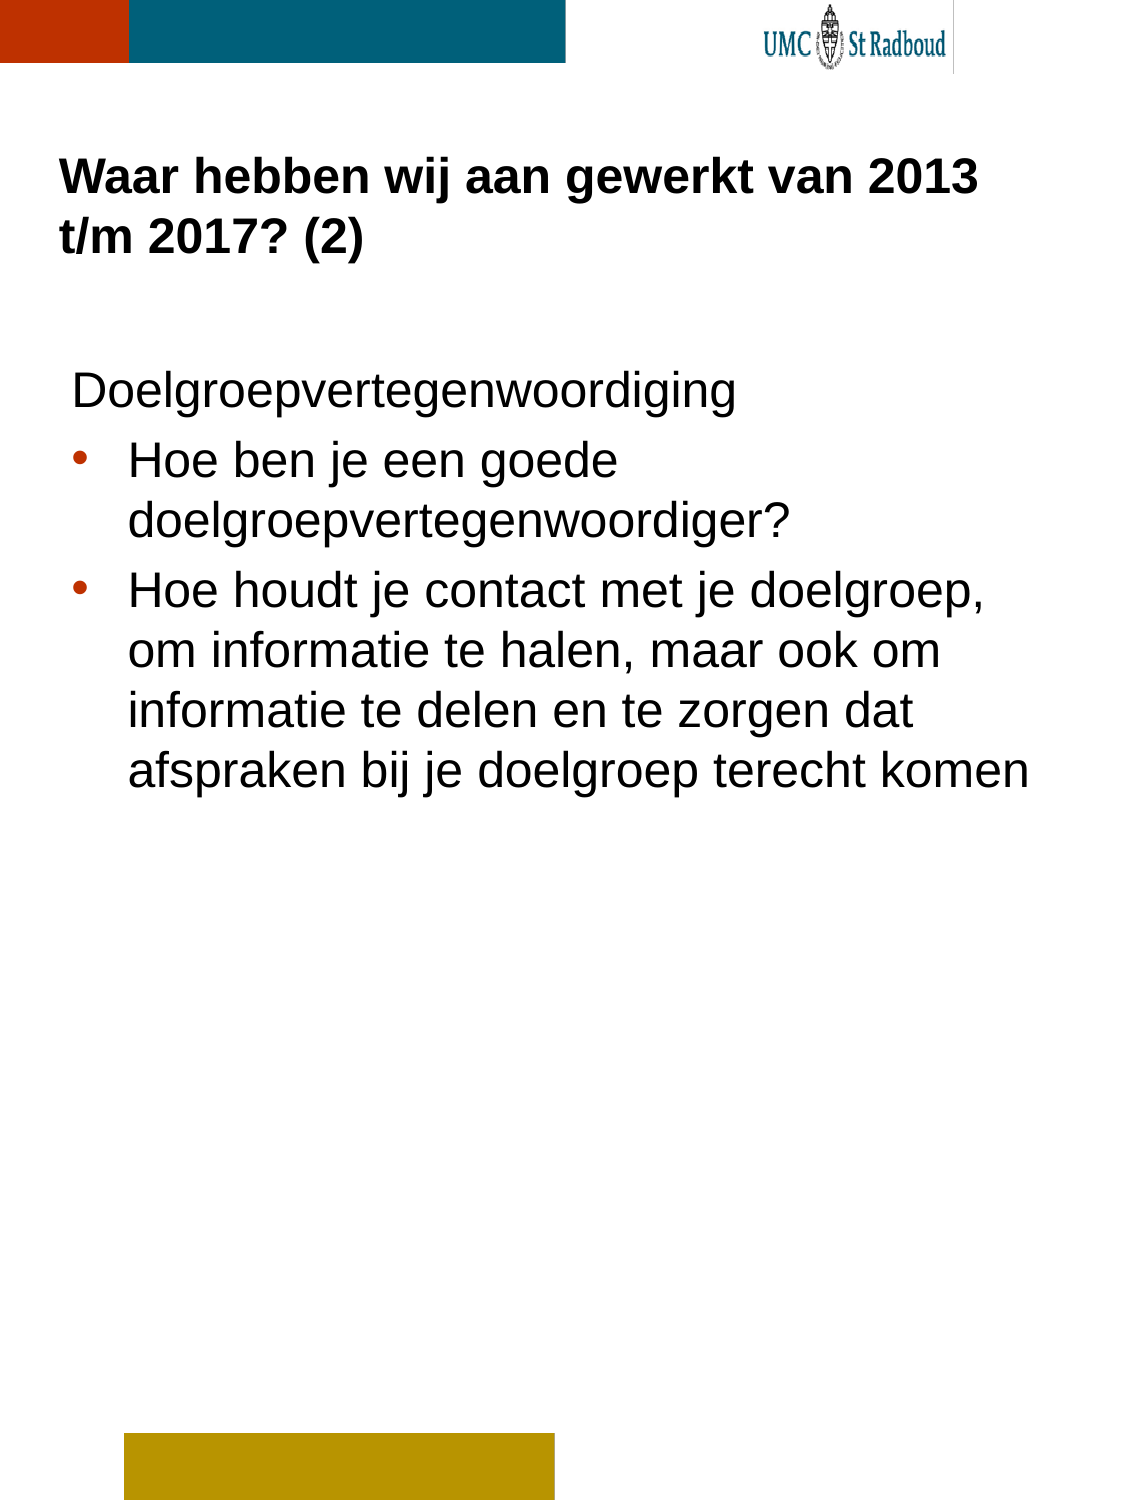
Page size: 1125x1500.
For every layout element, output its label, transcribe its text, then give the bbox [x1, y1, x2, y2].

picture [0, 0, 566, 65]
list Doelgroepvertegenwoordiging Hoe ben je een goede doelgroepvertegenwoordiger? Hoe houdt je contact met je doelgroep, om informatie te halen, maar ook om informatie te delen en te zorgen dat afspraken bij je doelgroep terecht komen [56, 350, 1069, 1340]
title Waar hebben wij aan gewerkt van 2013 t/m 2017? (2) [43, 78, 1057, 329]
picture [755, 0, 954, 76]
picture [123, 1432, 555, 1500]
